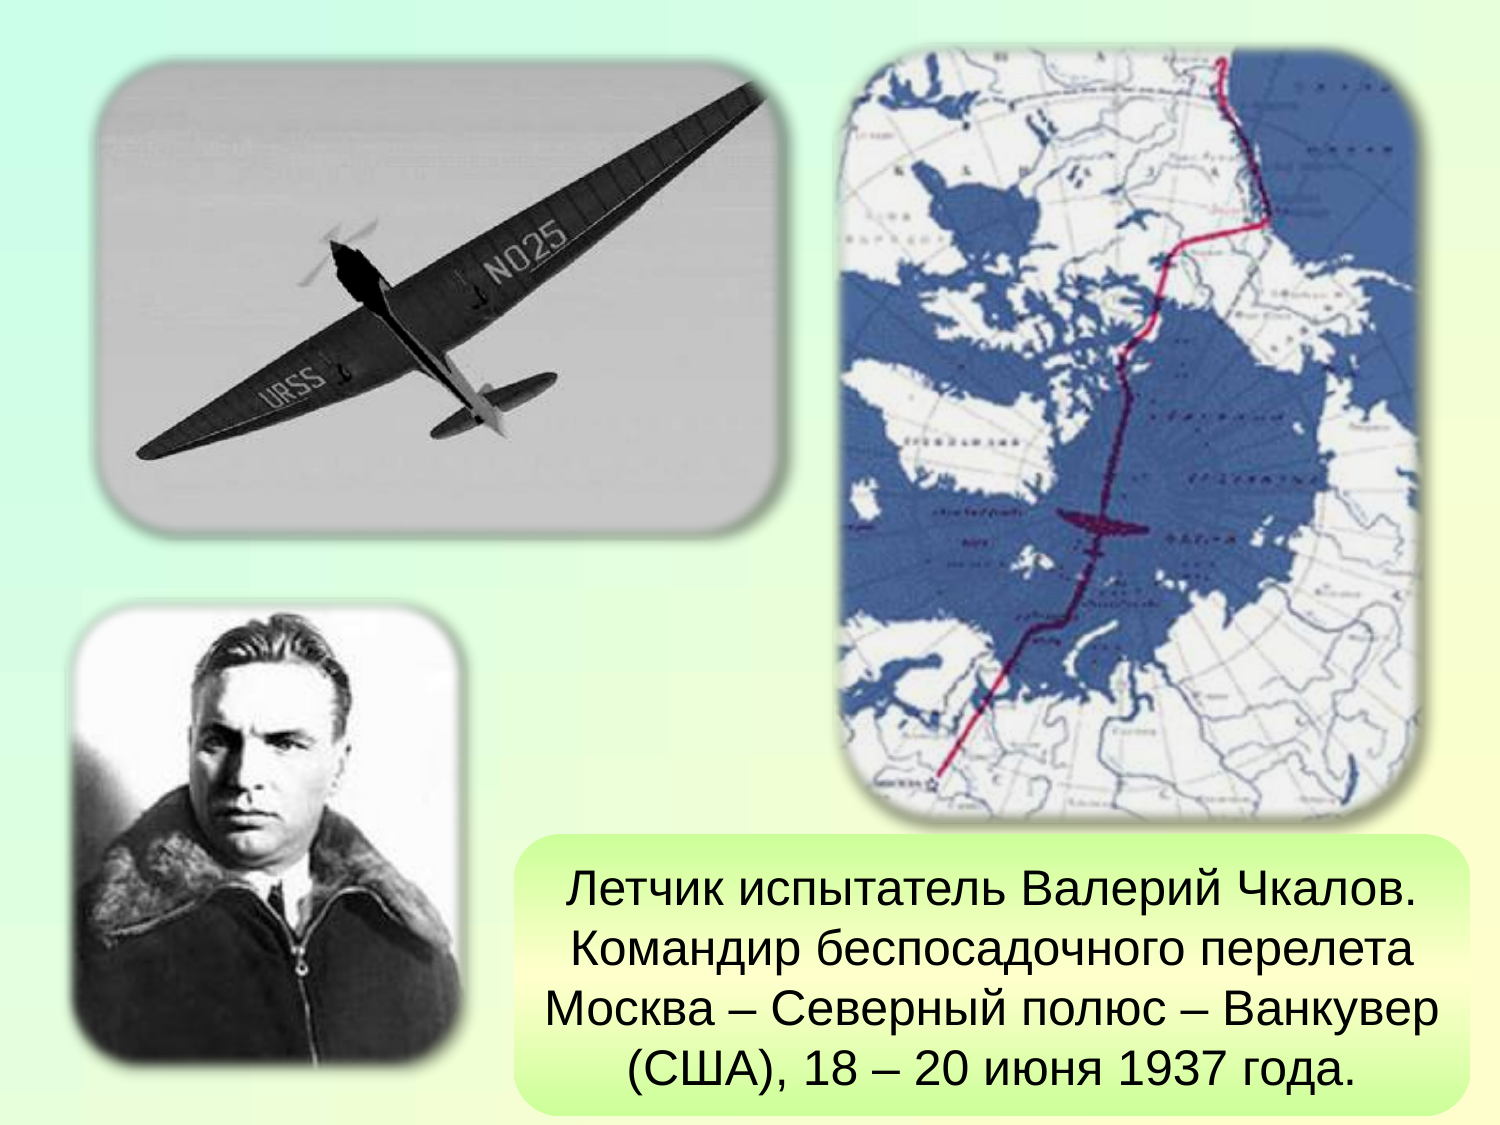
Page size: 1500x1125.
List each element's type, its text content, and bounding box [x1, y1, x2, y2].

picture [0, 0, 1500, 1125]
text_box Летчик испытатель Валерий Чкалов. Командир беспосадочного перелета Москва – Северный полюс – Ванкувер (США), 18 – 20 июня 1937 года. [513, 834, 1471, 1117]
